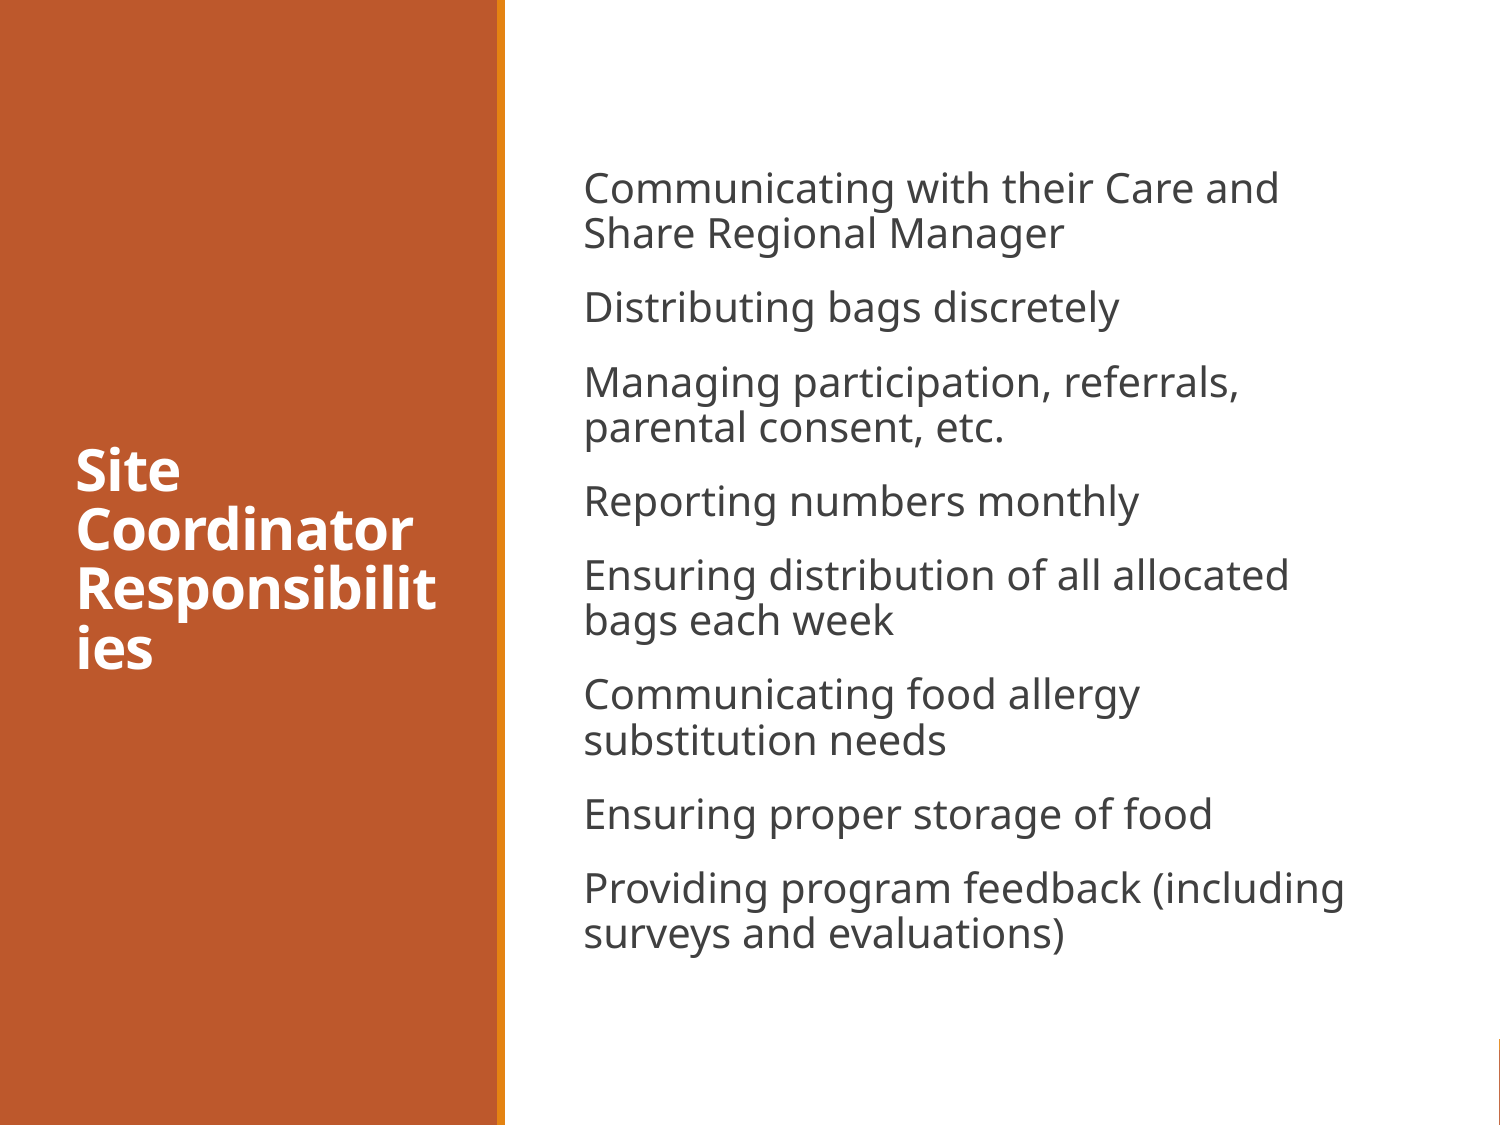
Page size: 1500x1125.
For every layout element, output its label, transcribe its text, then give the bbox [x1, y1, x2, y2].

title Site Coordinator Responsibilities [60, 99, 457, 1026]
text_box [0, 0, 496, 1125]
list Communicating with their Care and Share Regional Manager Distributing bags discretely Managing participation, referrals, parental consent, etc. Reporting numbers monthly Ensuring distribution of all allocated bags each week Communicating food allergy substitution needs Ensuring proper storage of food Providing program feedback (including surveys and evaluations) [583, 99, 1373, 1026]
text_box [496, 0, 506, 1125]
text_box [506, 0, 1500, 1125]
